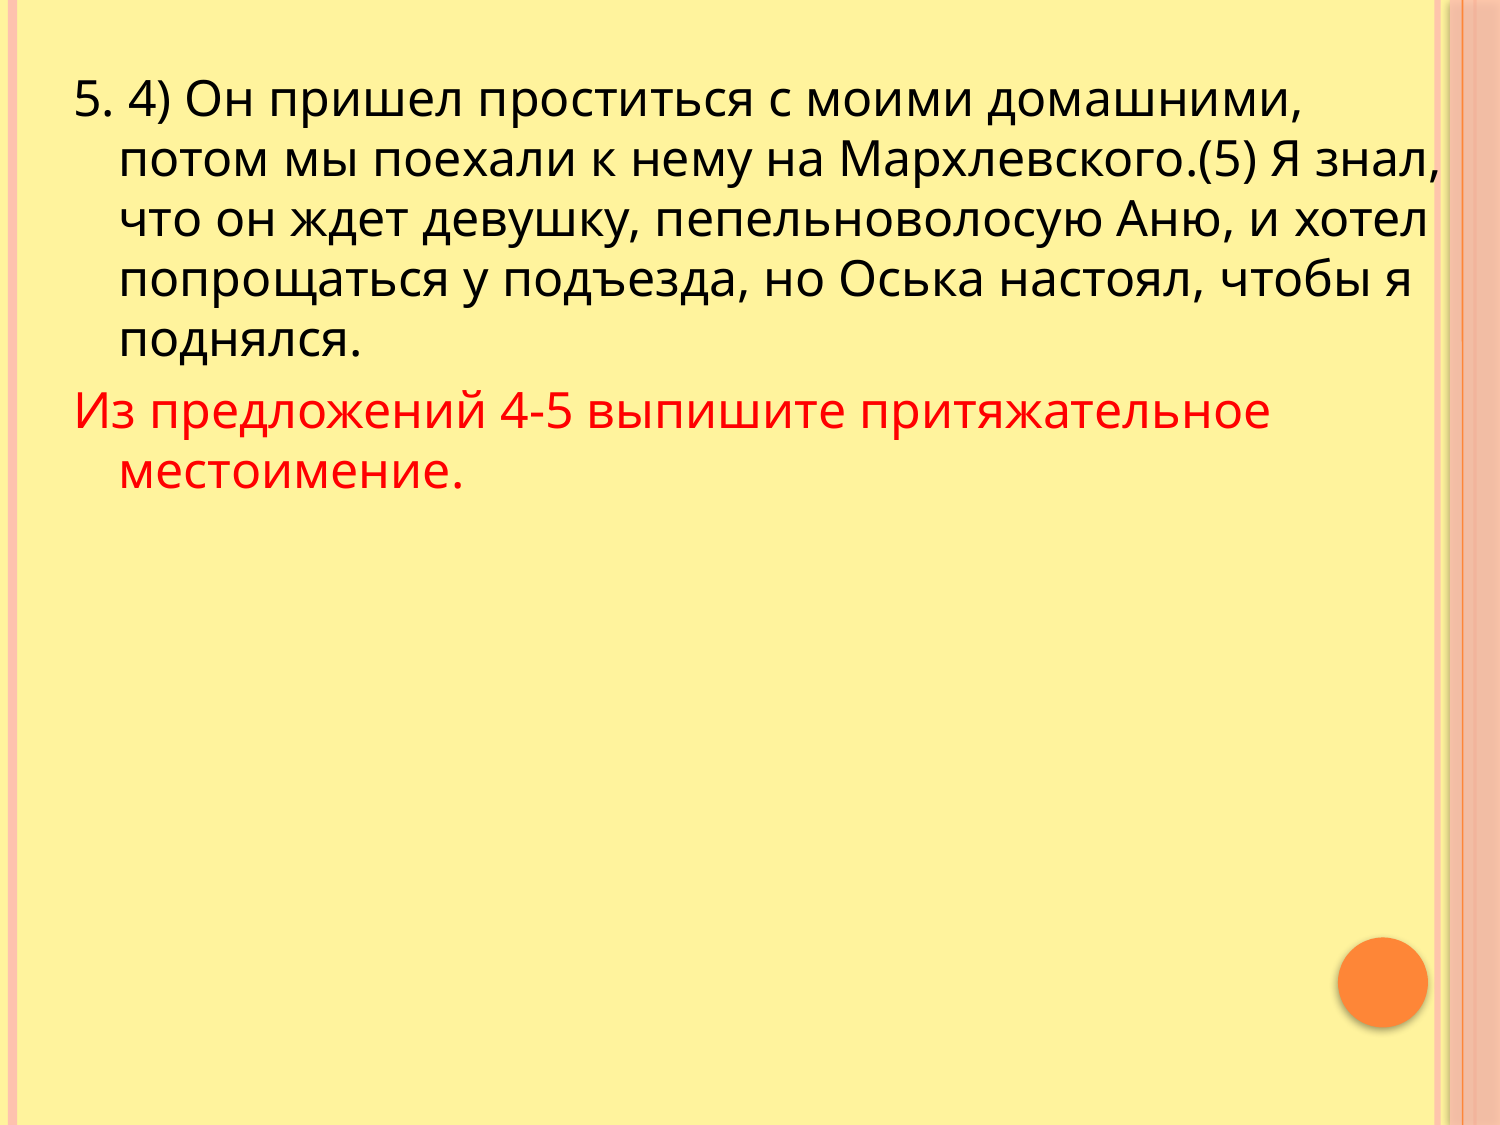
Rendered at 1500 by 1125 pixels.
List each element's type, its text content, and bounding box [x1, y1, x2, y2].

list 5. 4) Он пришел проститься с моими домашними, потом мы поехали к нему на Мархлевского.(5) Я знал, что он ждет девушку, пепельноволосую Аню, и хотел попрощаться у подъезда, но Оська настоял, чтобы я поднялся. Из предложений 4-5 выпишите притяжательное местоимение. [58, 58, 1465, 1067]
